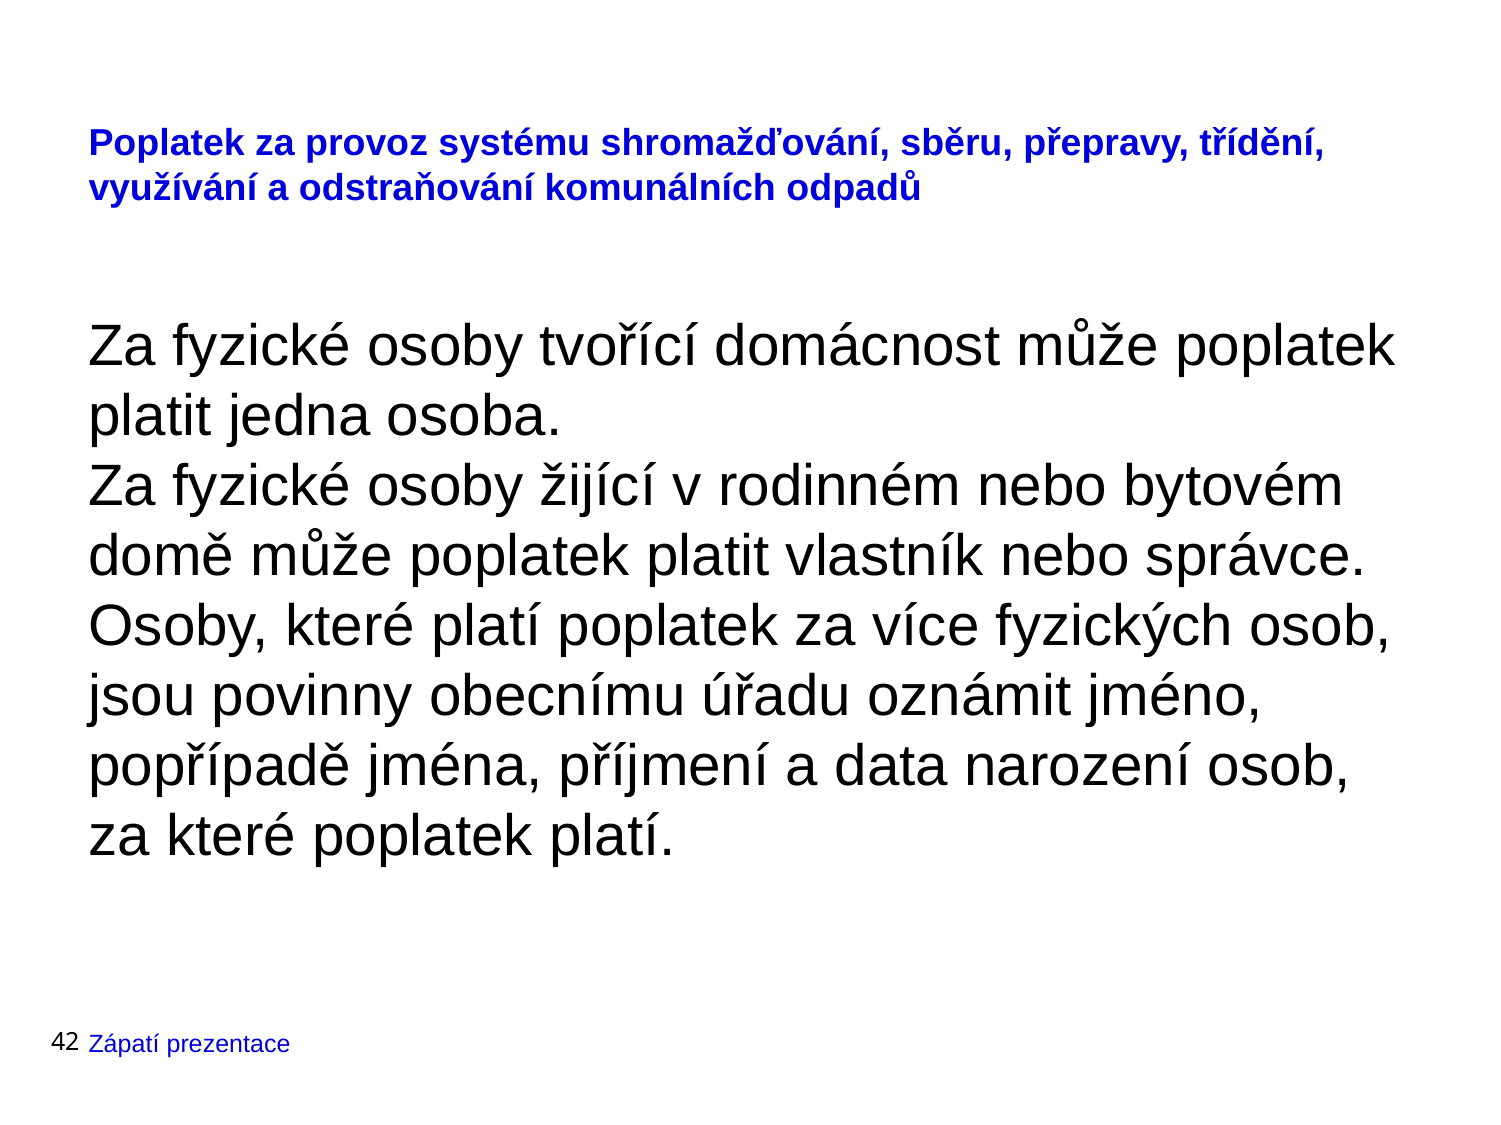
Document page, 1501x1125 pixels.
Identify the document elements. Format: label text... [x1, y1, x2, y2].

slide_number 42 [50, 1021, 82, 1063]
list Za fyzické osoby tvořící domácnost může poplatek platit jedna osoba. Za fyzické osoby žijící v rodinném nebo bytovém domě může poplatek platit vlastník nebo správce. Osoby, které platí poplatek za více fyzických osob, jsou povinny obecnímu úřadu oznámit jméno, popřípadě jména, příjmení a data narození osob, za které poplatek platí. [88, 307, 1412, 957]
title Poplatek za provoz systému shromažďování, sběru, přepravy, třídění, využívání a odstraňování komunálních odpadů [88, 118, 1412, 193]
footer Zápatí prezentace [88, 1021, 1064, 1063]
